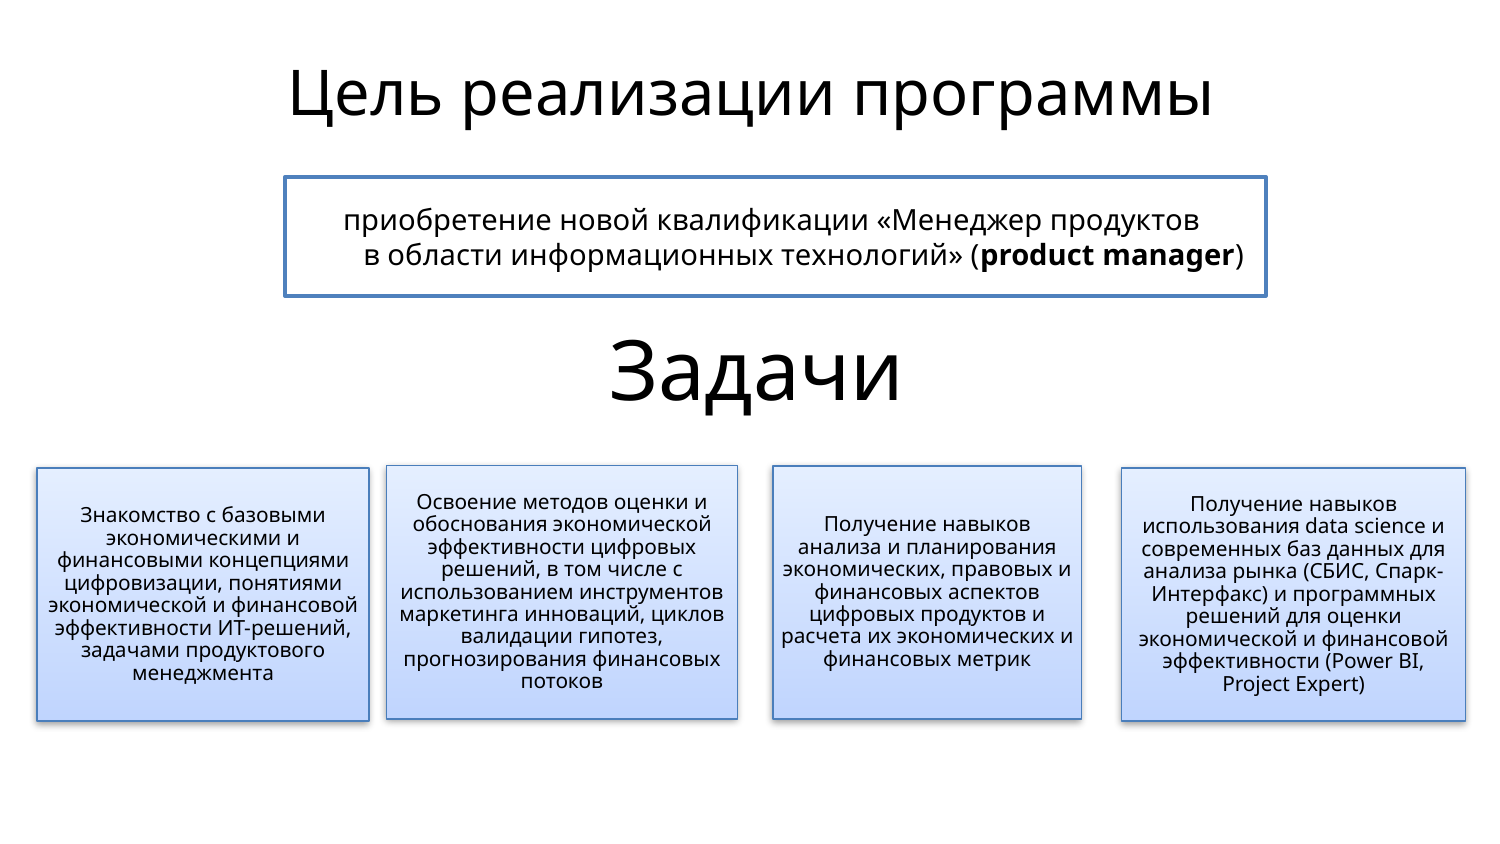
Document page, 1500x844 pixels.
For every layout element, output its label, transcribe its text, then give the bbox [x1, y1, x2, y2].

text_box Задачи [82, 313, 1432, 421]
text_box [36, 428, 1467, 761]
list приобретение новой квалификации «Менеджер продуктов в области информационных технологий» (product manager) [283, 175, 1268, 298]
title Цель реализации программы [76, 43, 1427, 137]
